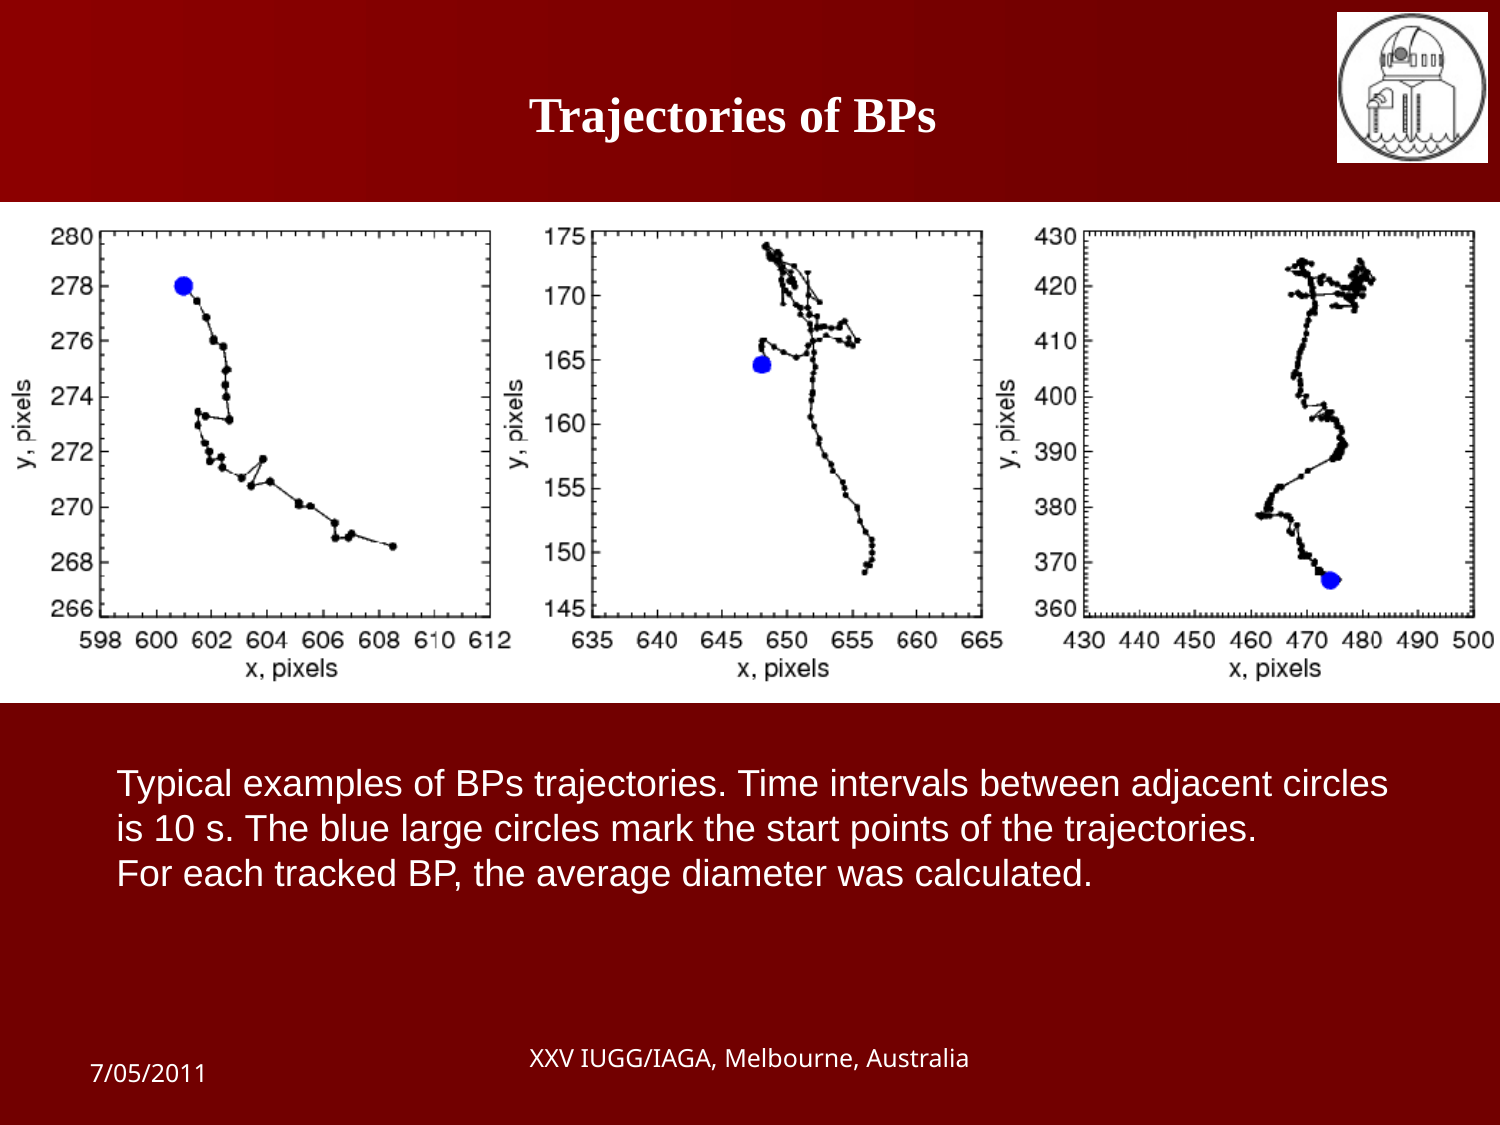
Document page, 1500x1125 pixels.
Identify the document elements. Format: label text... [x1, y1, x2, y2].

text_box XXV IUGG/IAGA, Melbourne, Australia [512, 1042, 988, 1103]
text_box Big Bear Solar Observatory [589, 1014, 1075, 1075]
list ﻿This is placeholder copy ﻿This is also placeholder copy [174, 712, 1451, 1001]
text_box 7/05/2011 [75, 1042, 425, 1103]
picture [1337, 12, 1488, 163]
text_box Trajectories of BPs [514, 75, 952, 150]
text_box Typical examples of BPs trajectories. Time intervals between adjacent circles is 10 s. The blue large circles mark the start points of the trajectories. For each tracked BP, the average diameter was calculated. [101, 751, 1422, 902]
picture [0, 201, 1500, 703]
